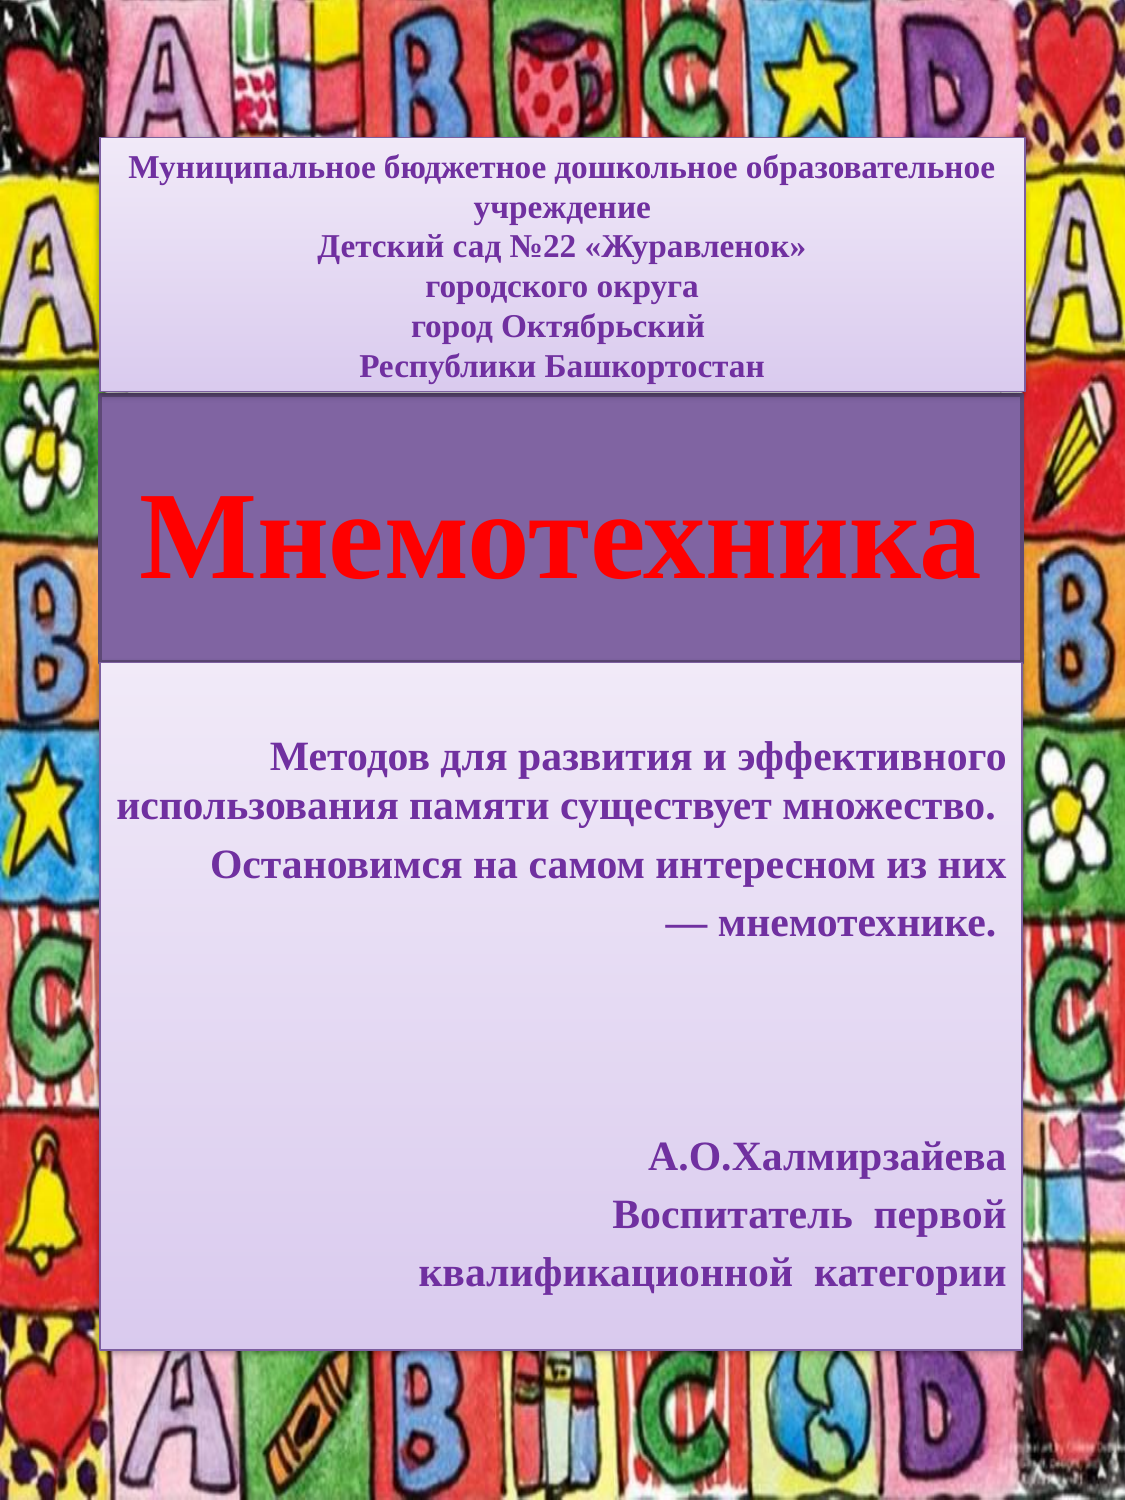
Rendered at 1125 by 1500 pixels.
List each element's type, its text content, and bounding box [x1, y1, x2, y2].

title Мнемотехника [98, 399, 1024, 663]
text_box Муниципальное бюджетное дошкольное образовательное учреждение Детский сад №22 «Журавленок» городского округа город Октябрьский Республики Башкортостан [99, 137, 1026, 392]
subtitle Методов для развития и эффективного использования памяти существует множество. Остановимся на самом интересном из них — мнемотехнике. А.О.Халмирзайева Воспитатель первой квалификационной категории [99, 662, 1023, 1351]
picture [0, 0, 1125, 1500]
